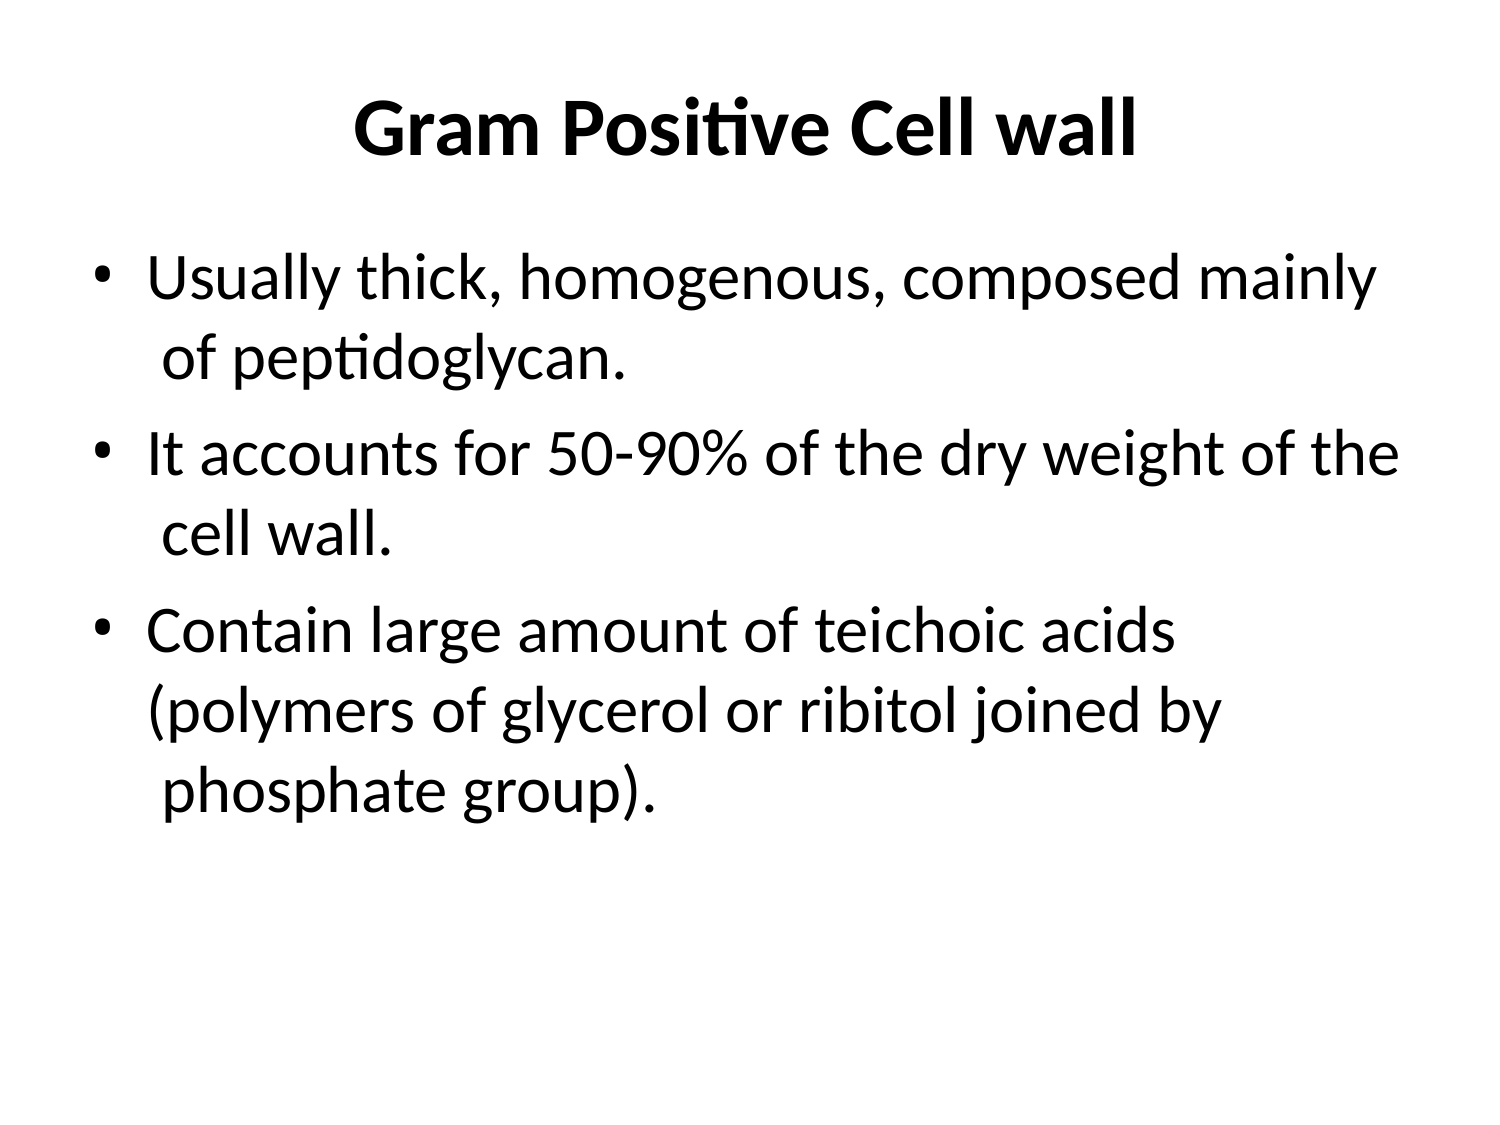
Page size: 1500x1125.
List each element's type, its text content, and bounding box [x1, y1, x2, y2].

text_box Usually thick, homogenous, composed mainly of peptidoglycan. It accounts for 50-90% of the dry weight of the cell wall. Contain large amount of teichoic acids (polymers of glycerol or ribitol joined by phosphate group). [87, 230, 1411, 826]
title Gram Positive Cell wall [351, 70, 1148, 230]
